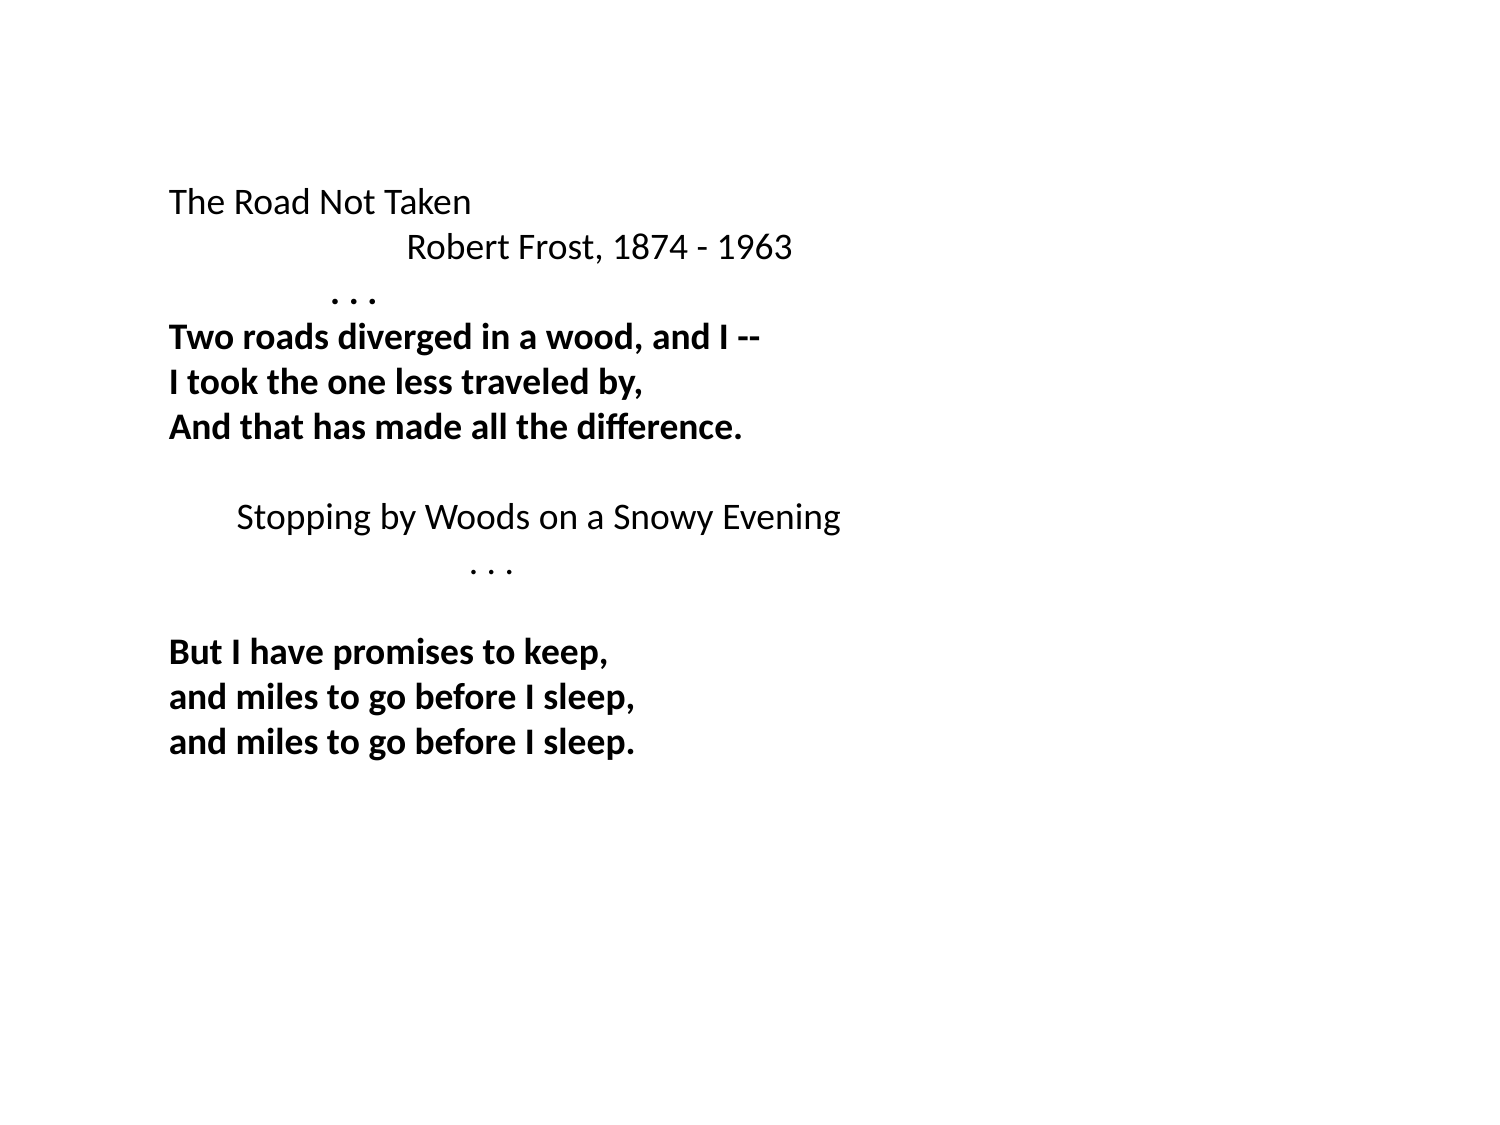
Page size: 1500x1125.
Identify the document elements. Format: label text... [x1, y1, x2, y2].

text_box The Road Not Taken Robert Frost, 1874 - 1963 . . . Two roads diverged in a wood, and I -- I took the one less traveled by, And that has made all the difference. Stopping by Woods on a Snowy Evening . . . But I have promises to keep, and miles to go before I sleep, and miles to go before I sleep. [153, 169, 857, 770]
